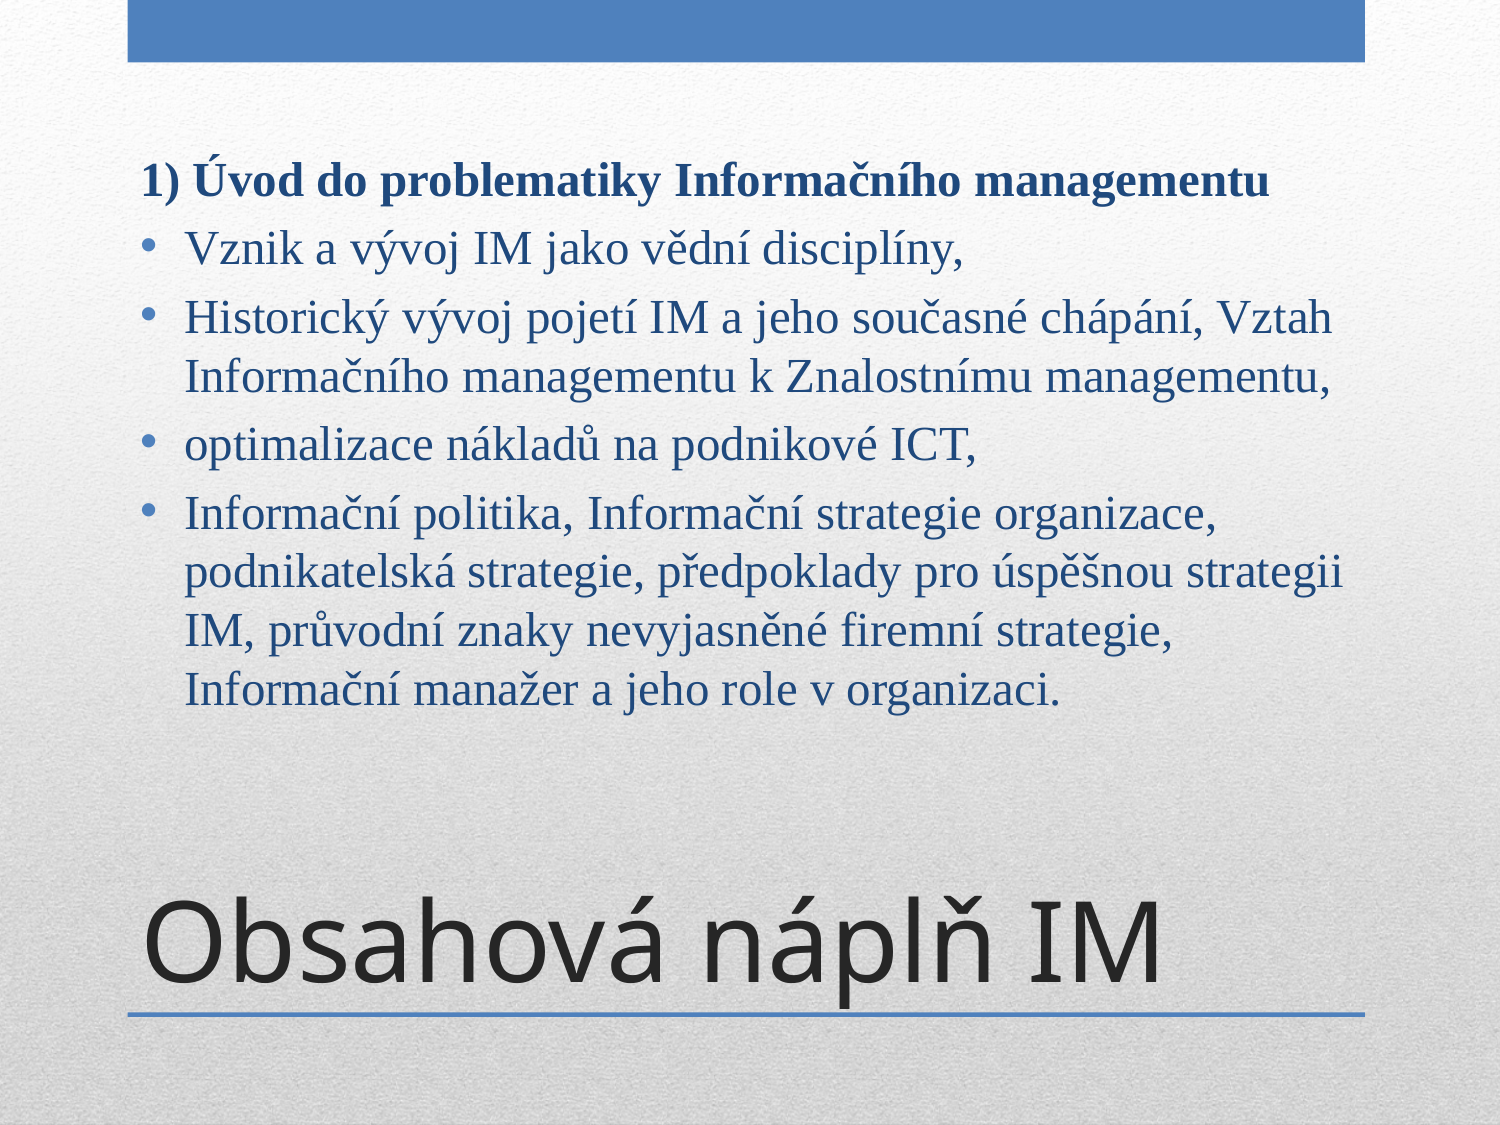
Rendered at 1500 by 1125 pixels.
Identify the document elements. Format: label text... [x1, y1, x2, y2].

title Obsahová náplň IM [125, 750, 1238, 1013]
list 1) Úvod do problematiky Informačního managementu Vznik a vývoj IM jako vědní disciplíny, Historický vývoj pojetí IM a jeho současné chápání, Vztah Informačního managementu k Znalostnímu managementu, optimalizace nákladů na podnikové ICT, Informační politika, Informační strategie organizace, podnikatelská strategie, předpoklady pro úspěšnou strategii IM, průvodní znaky nevyjasněné firemní strategie, Informační manažer a jeho role v organizaci. [125, 112, 1363, 750]
